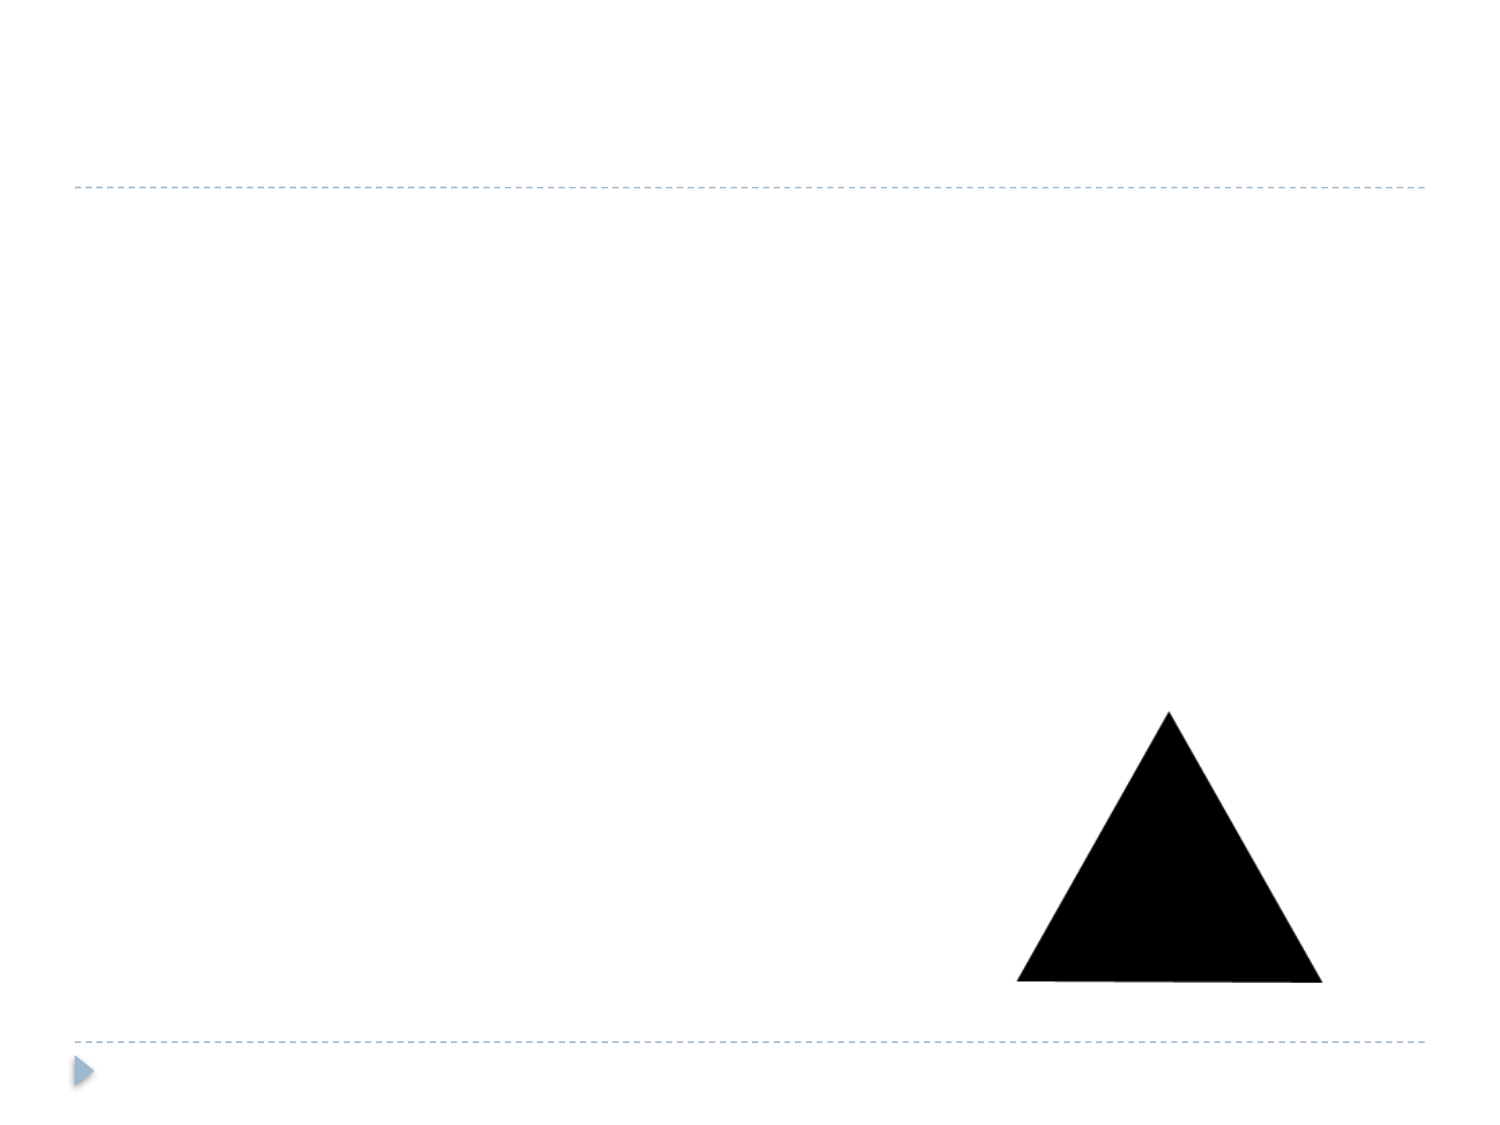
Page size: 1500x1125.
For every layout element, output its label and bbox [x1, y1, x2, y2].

list [142, 199, 1358, 1011]
